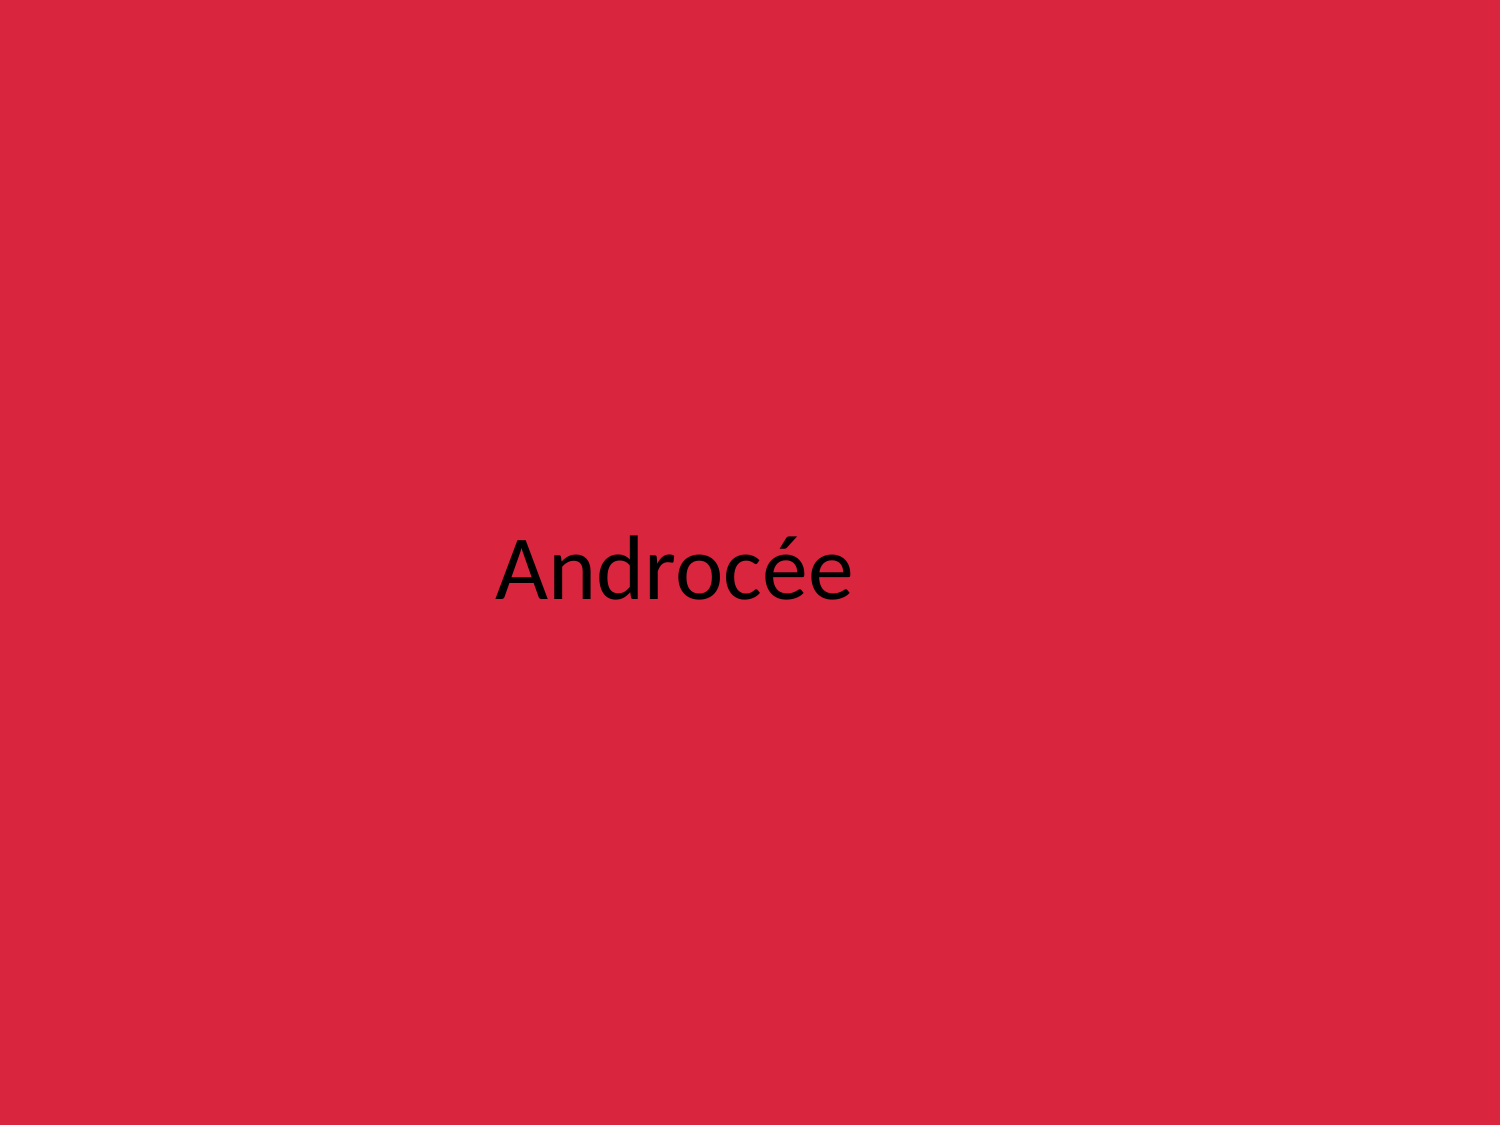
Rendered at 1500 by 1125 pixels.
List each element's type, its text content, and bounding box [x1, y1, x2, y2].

title Androcée [0, 468, 1350, 657]
